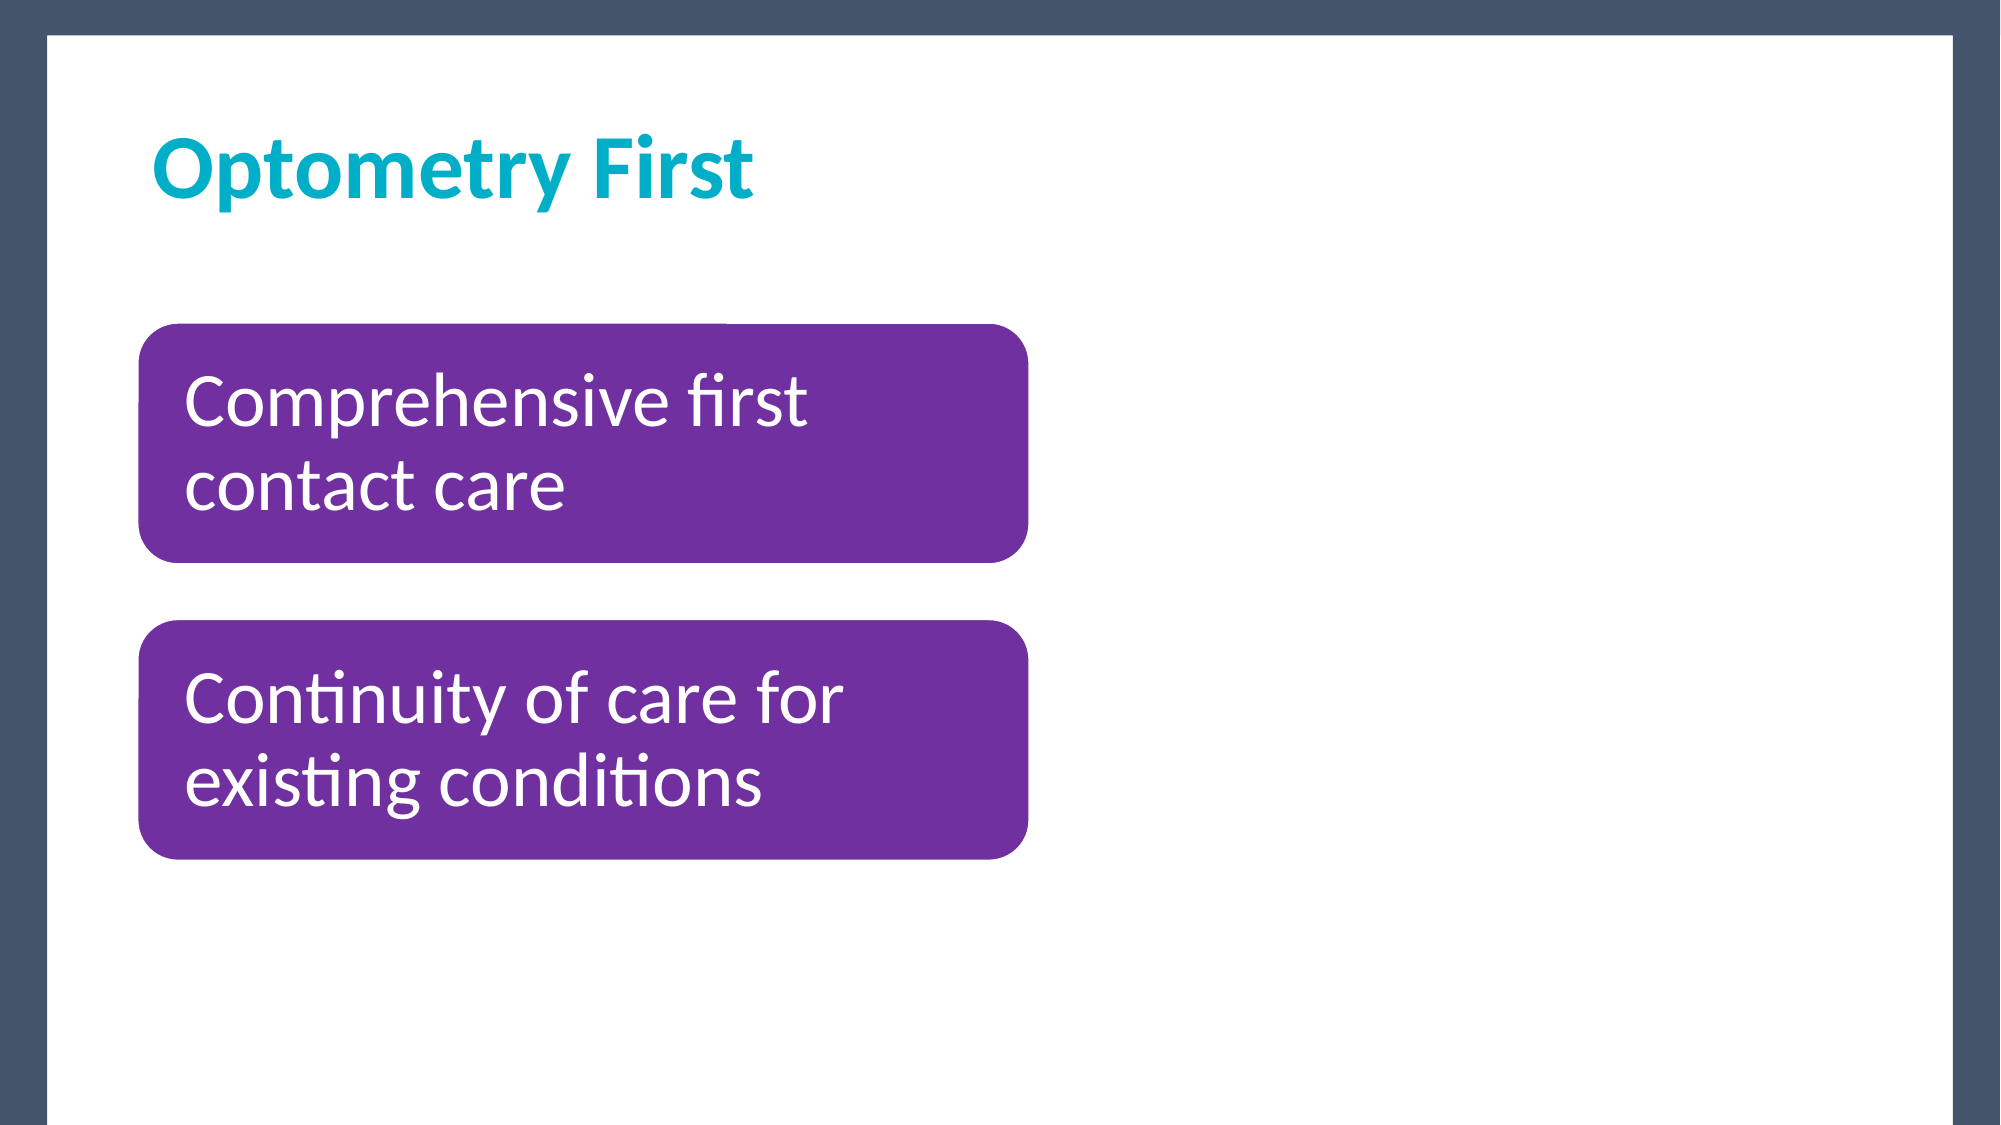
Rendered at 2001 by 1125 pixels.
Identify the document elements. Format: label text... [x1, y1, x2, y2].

text_box [74, 264, 1783, 900]
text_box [137, 277, 1030, 869]
title Optometry First [137, 59, 1863, 278]
